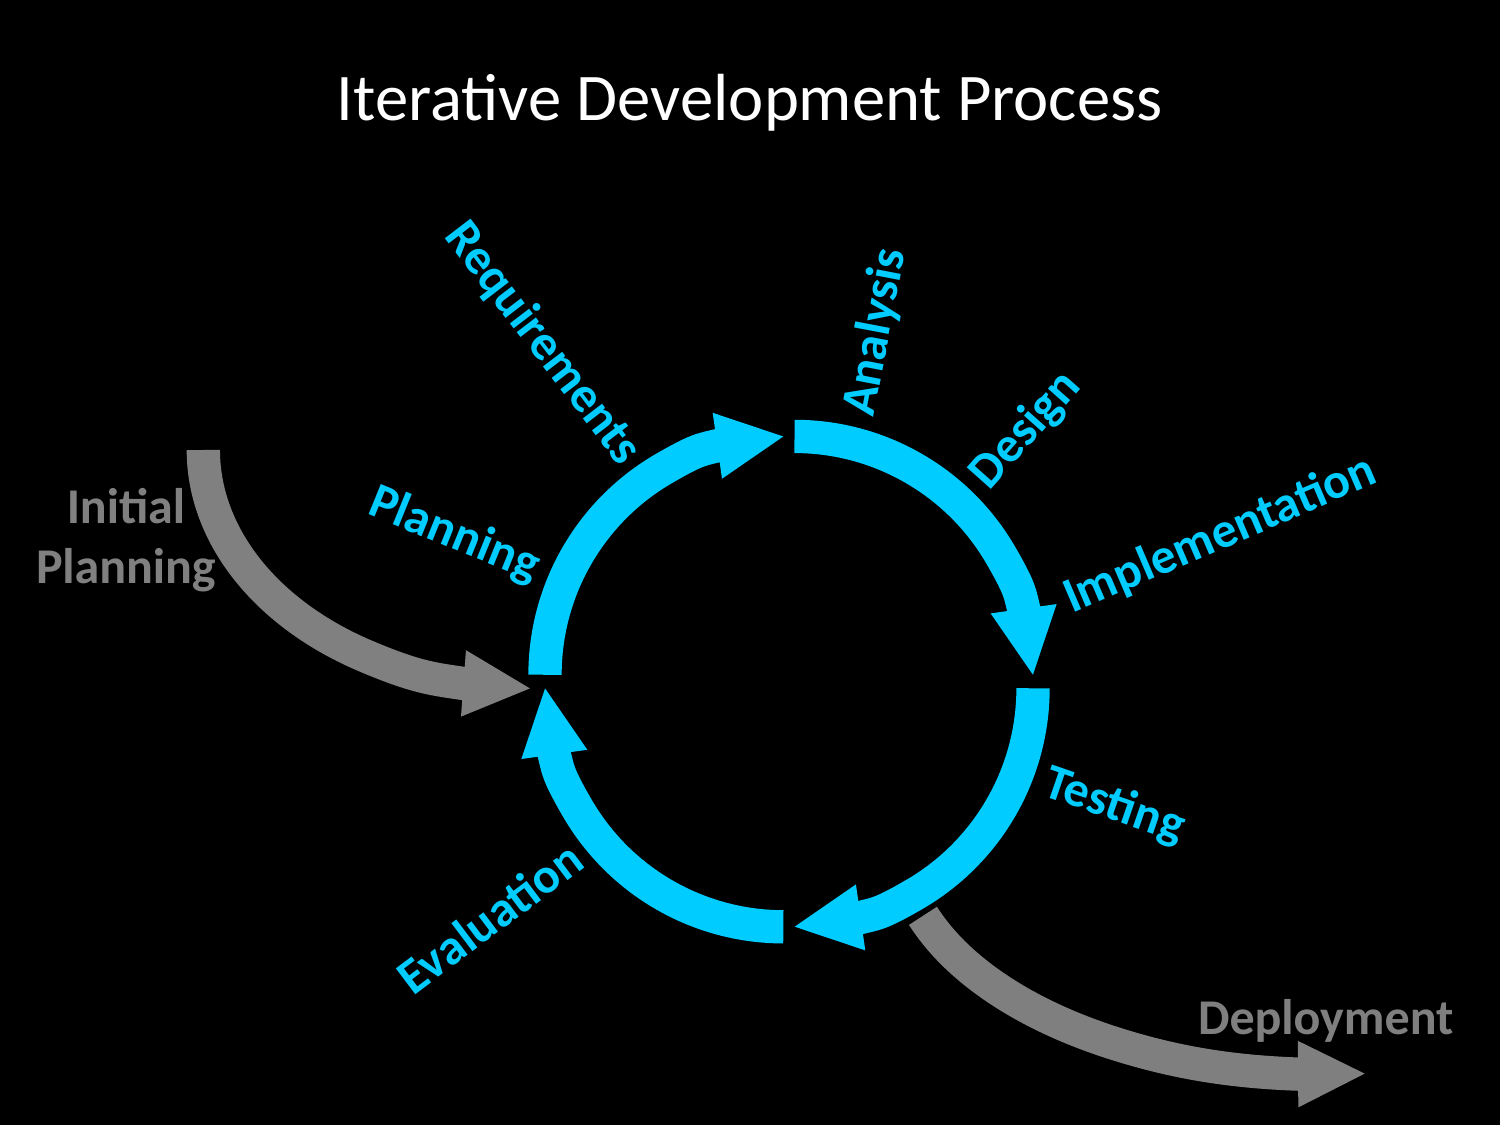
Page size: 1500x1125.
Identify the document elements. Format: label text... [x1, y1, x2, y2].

title Iterative Development Process [75, 0, 1425, 175]
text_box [19, 177, 1500, 1075]
